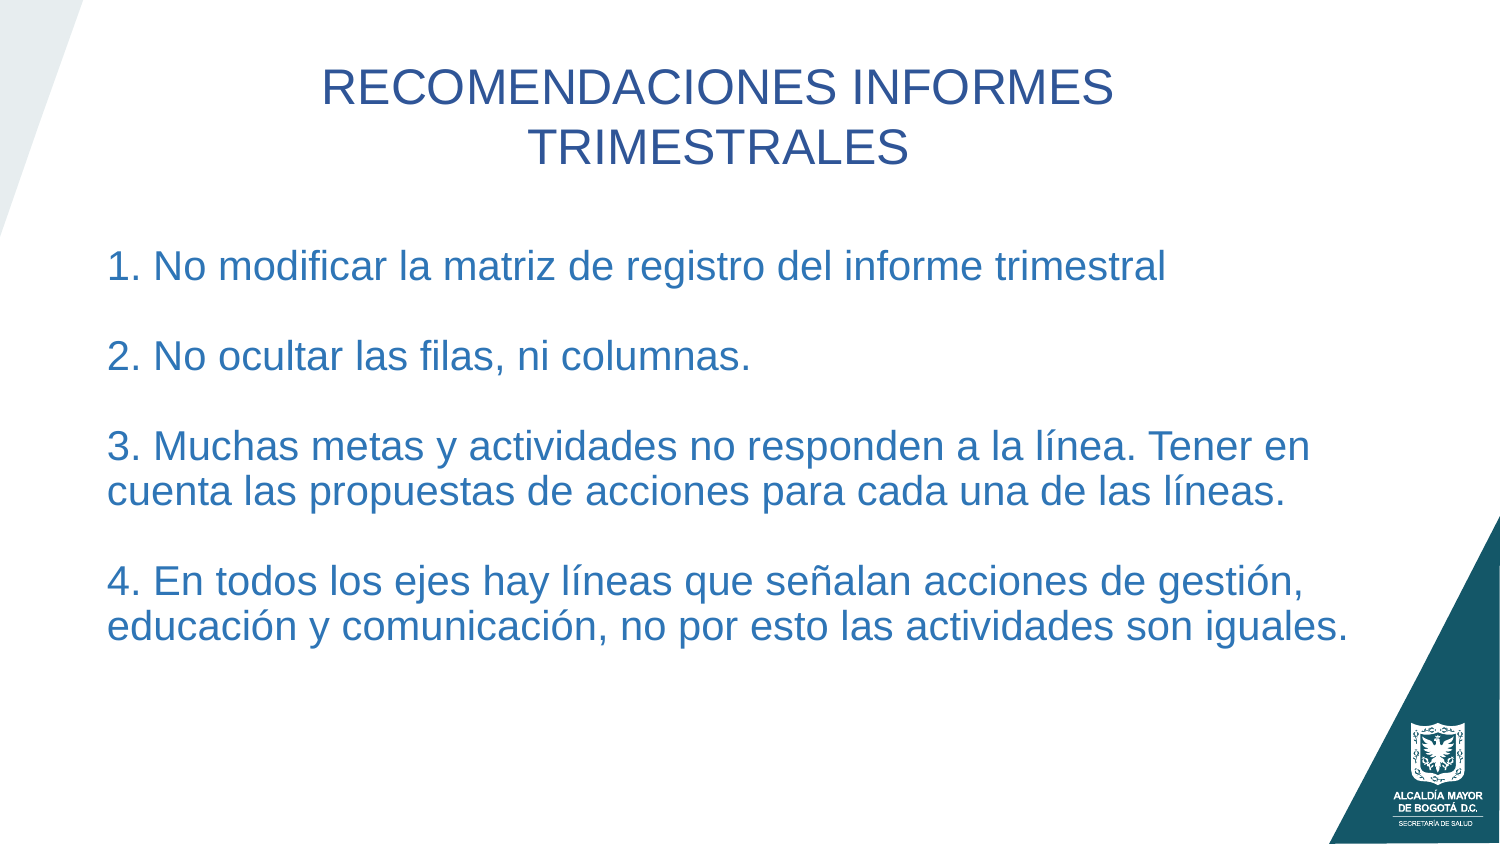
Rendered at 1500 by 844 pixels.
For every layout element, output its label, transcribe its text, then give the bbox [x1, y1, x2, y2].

text_box 1. No modificar la matriz de registro del informe trimestral 2. No ocultar las filas, ni columnas. 3. Muchas metas y actividades no responden a la línea. Tener en cuenta las propuestas de acciones para cada una de las líneas. 4. En todos los ejes hay líneas que señalan acciones de gestión, educación y comunicación, no por esto las actividades son iguales. [92, 237, 1408, 766]
text_box RECOMENDACIONES INFORMES TRIMESTRALES [270, 46, 1166, 182]
